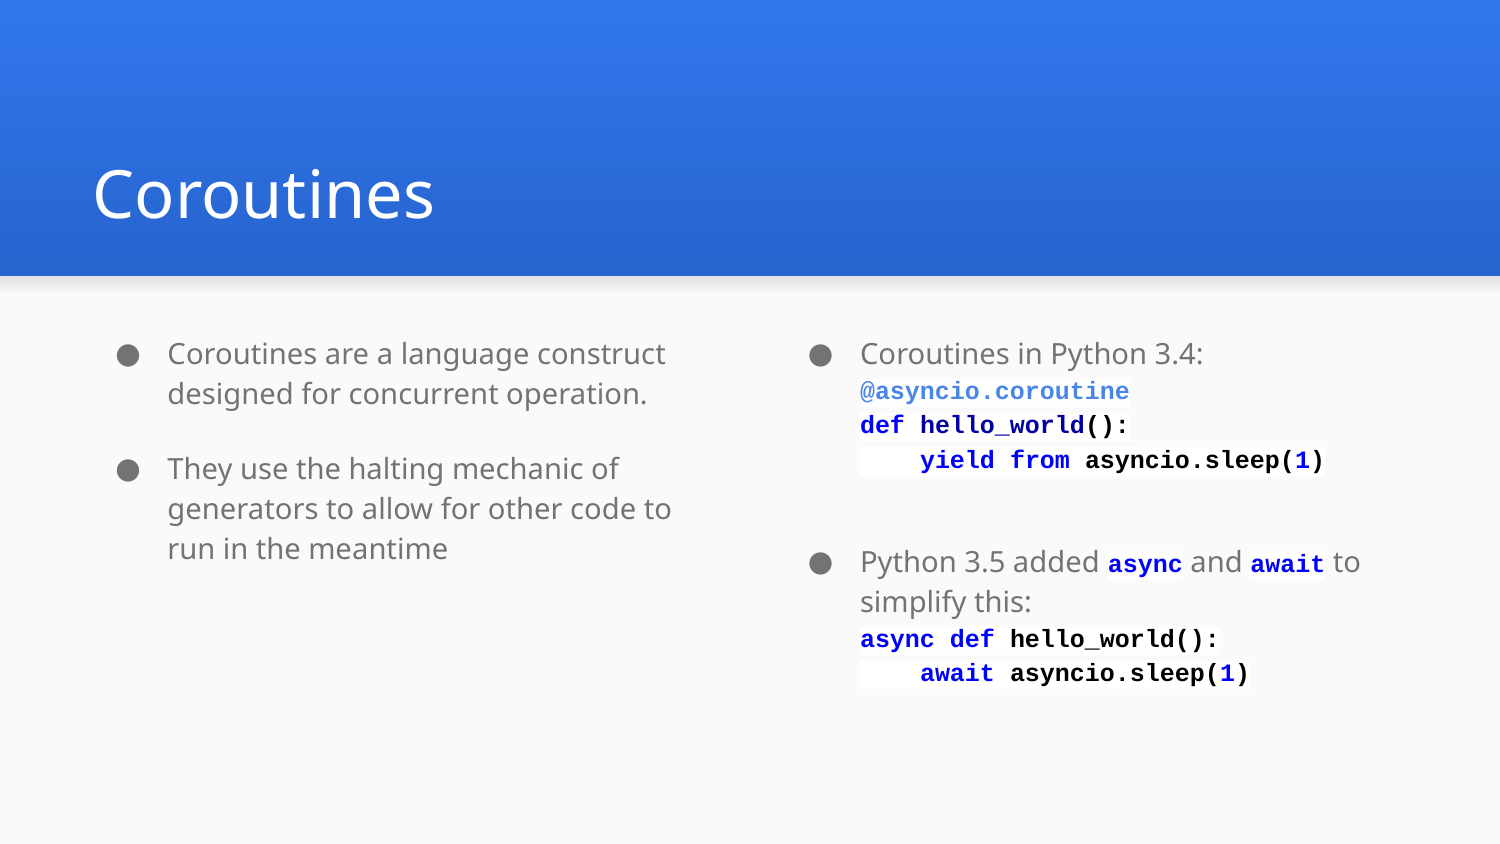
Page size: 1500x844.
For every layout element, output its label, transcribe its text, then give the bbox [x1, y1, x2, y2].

list Coroutines in Python 3.4: @asyncio.coroutine def hello_world(): yield from asyncio.sleep(1) Python 3.5 added async and await to simplify this: async def hello_world(): await asyncio.sleep(1) [770, 314, 1427, 760]
title Coroutines [77, 121, 1427, 248]
list Coroutines are a language construct designed for concurrent operation. They use the halting mechanic of generators to allow for other code to run in the meantime [77, 314, 734, 760]
